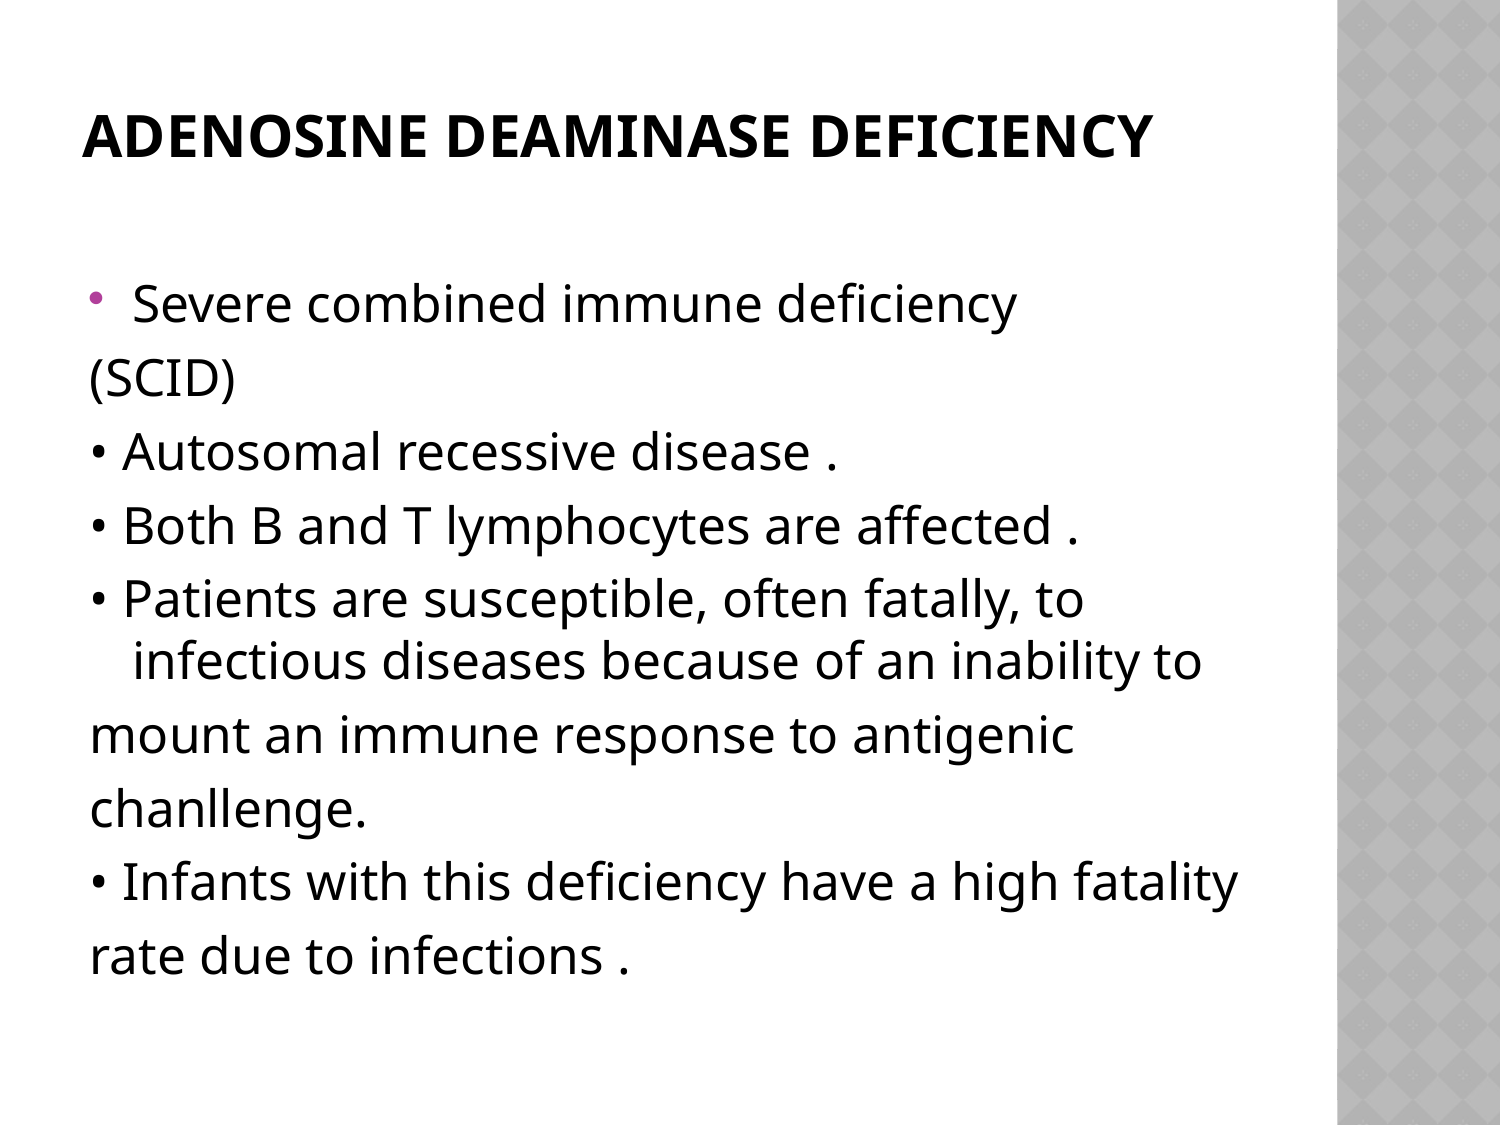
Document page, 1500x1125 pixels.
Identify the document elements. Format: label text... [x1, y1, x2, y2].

list Severe combined immune deficiency (SCID) • Autosomal recessive disease . • Both B and T lymphocytes are affected . • Patients are susceptible, often fatally, to infectious diseases because of an inability to mount an immune response to antigenic chanllenge. • Infants with this deficiency have a high fatality rate due to infections . [75, 264, 1263, 1059]
title Adenosine Deaminase Deficiency [75, 52, 1263, 240]
